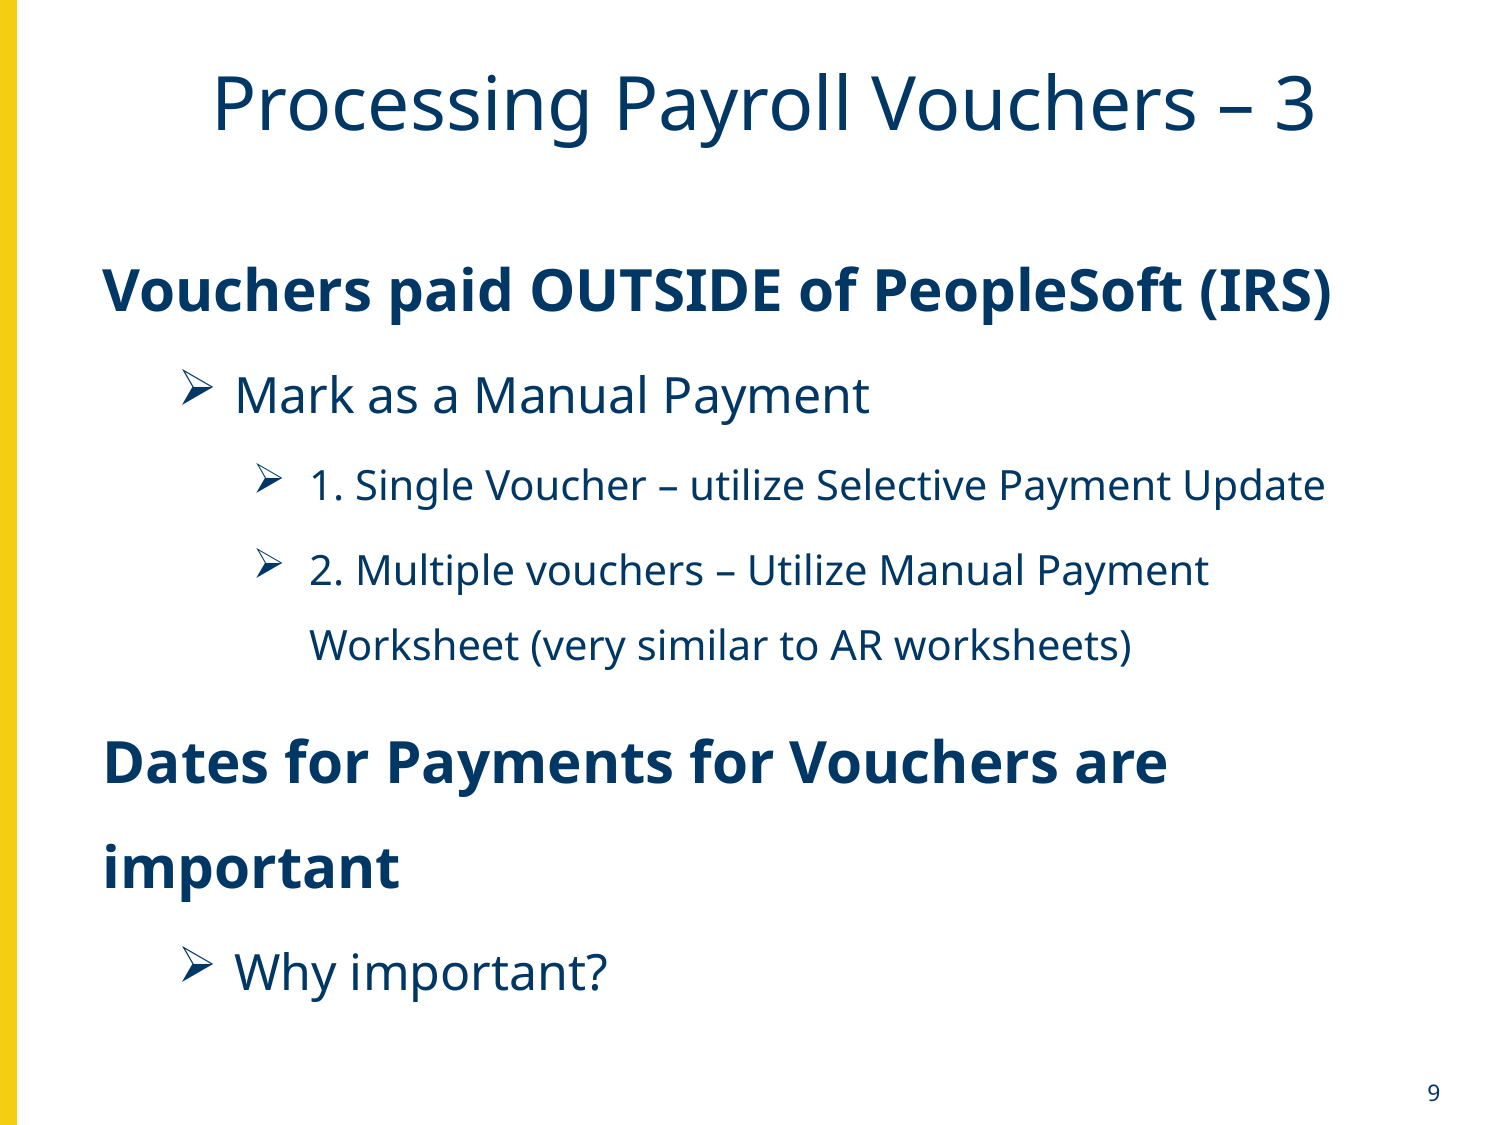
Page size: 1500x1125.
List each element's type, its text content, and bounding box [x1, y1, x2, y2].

list Vouchers paid OUTSIDE of PeopleSoft (IRS) Mark as a Manual Payment 1. Single Voucher – utilize Selective Payment Update 2. Multiple vouchers – Utilize Manual Payment Worksheet (very similar to AR worksheets) Dates for Payments for Vouchers are important Why important? [79, 245, 1419, 1015]
title Processing Payroll Vouchers – 3 [93, 48, 1456, 178]
slide_number 9 [1380, 1071, 1456, 1103]
